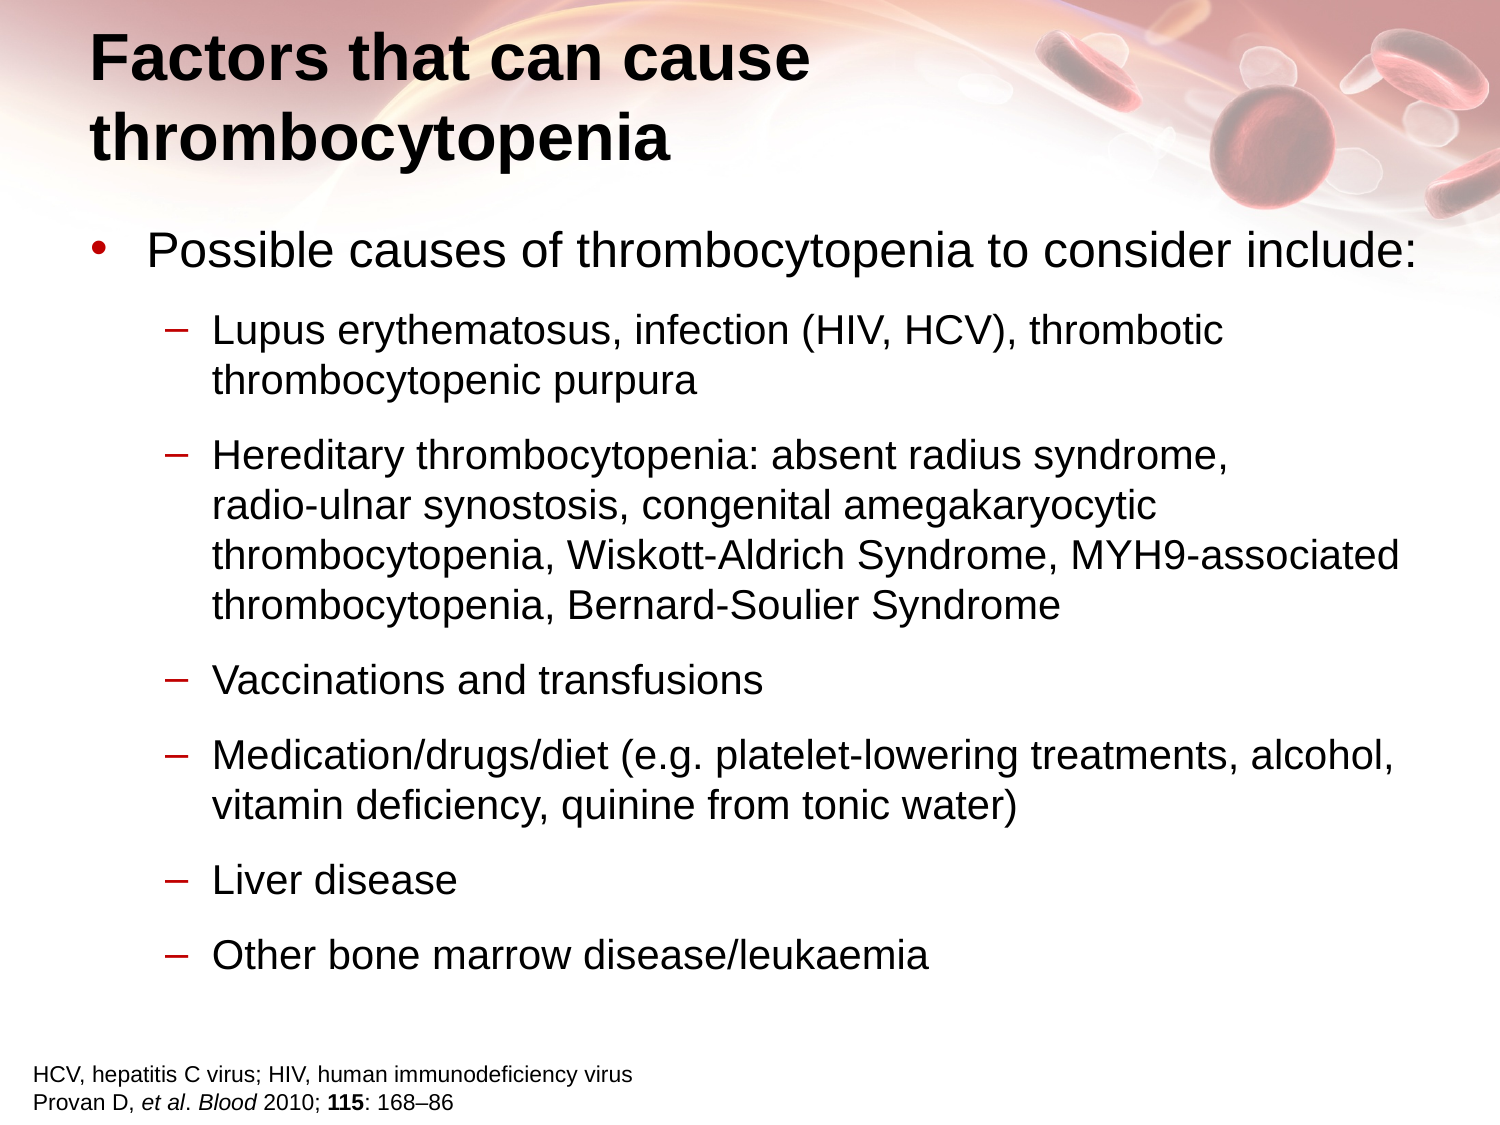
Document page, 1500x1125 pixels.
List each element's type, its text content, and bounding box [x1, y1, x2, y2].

list Possible causes of thrombocytopenia to consider include: Lupus erythematosus, infection (HIV, HCV), thrombotic thrombocytopenic purpura Hereditary thrombocytopenia: absent radius syndrome, radio-ulnar synostosis, congenital amegakaryocytic thrombocytopenia, Wiskott-Aldrich Syndrome, MYH9-associated thrombocytopenia, Bernard-Soulier Syndrome Vaccinations and transfusions Medication/drugs/diet (e.g. platelet-lowering treatments, alcohol, vitamin deficiency, quinine from tonic water) Liver disease Other bone marrow disease/leukaemia [74, 209, 1448, 953]
title Factors that can cause thrombocytopenia [74, 16, 1164, 171]
text_box HCV, hepatitis C virus; HIV, human immunodeficiency virus Provan D, et al. Blood 2010; 115: 168–86 [18, 1052, 1380, 1123]
picture [0, 0, 1500, 1125]
